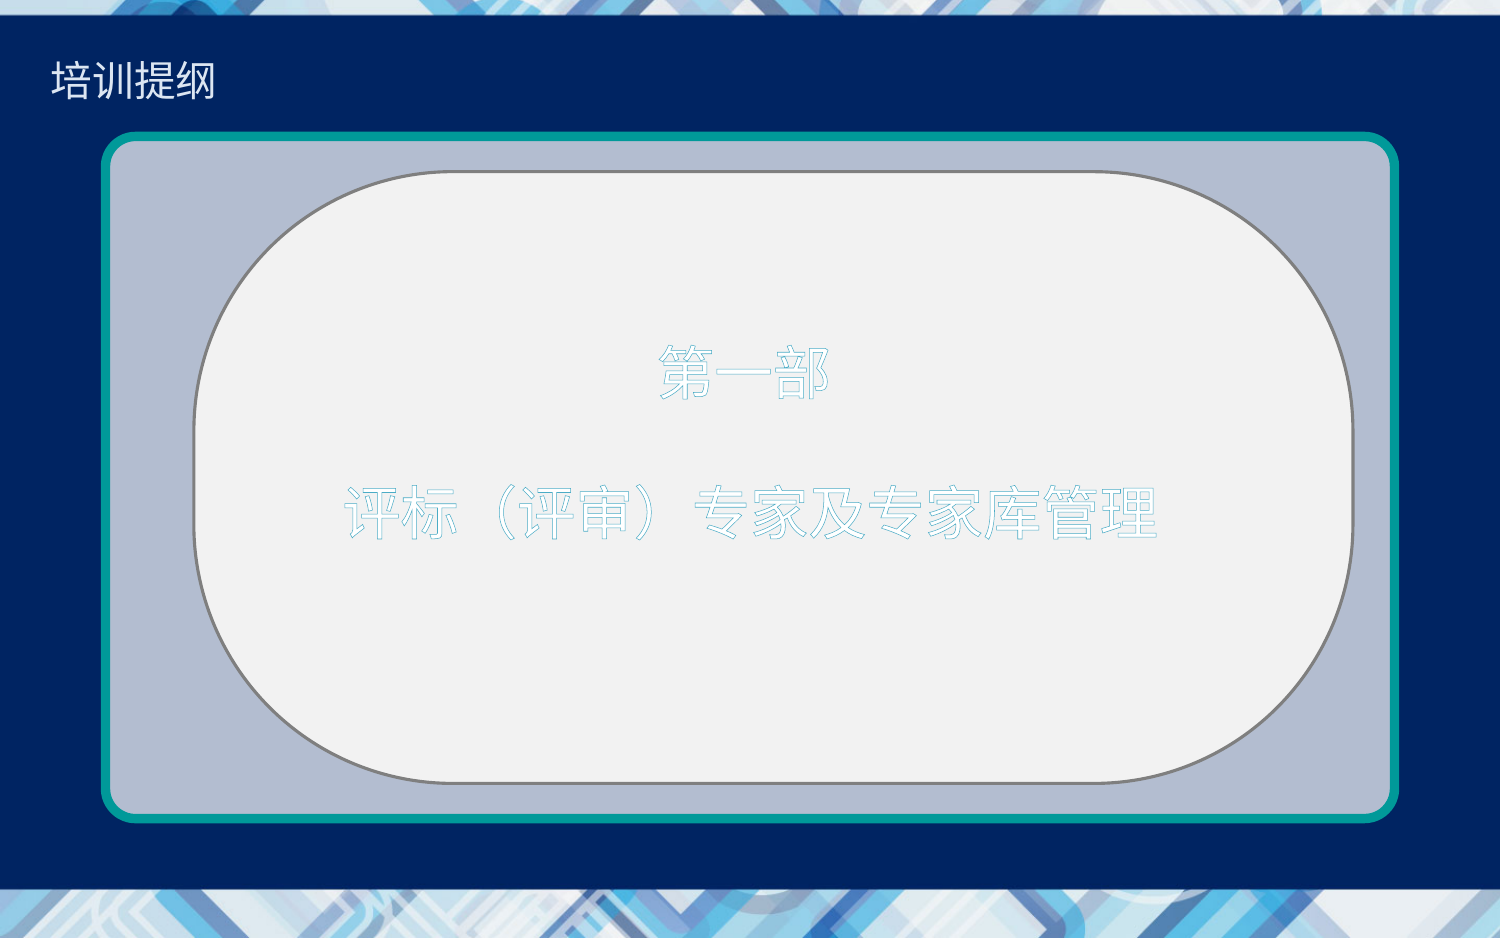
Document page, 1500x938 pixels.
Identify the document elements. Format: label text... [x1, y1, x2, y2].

text_box [263, 753, 1317, 818]
text_box [243, 171, 1304, 278]
picture [0, 0, 1500, 938]
text_box 培训提纲 [35, 46, 233, 112]
text_box 第一部 评标（评审）专家及专家库管理 [193, 278, 1307, 554]
text_box [195, 283, 1353, 753]
text_box 1 [103, 134, 1397, 821]
